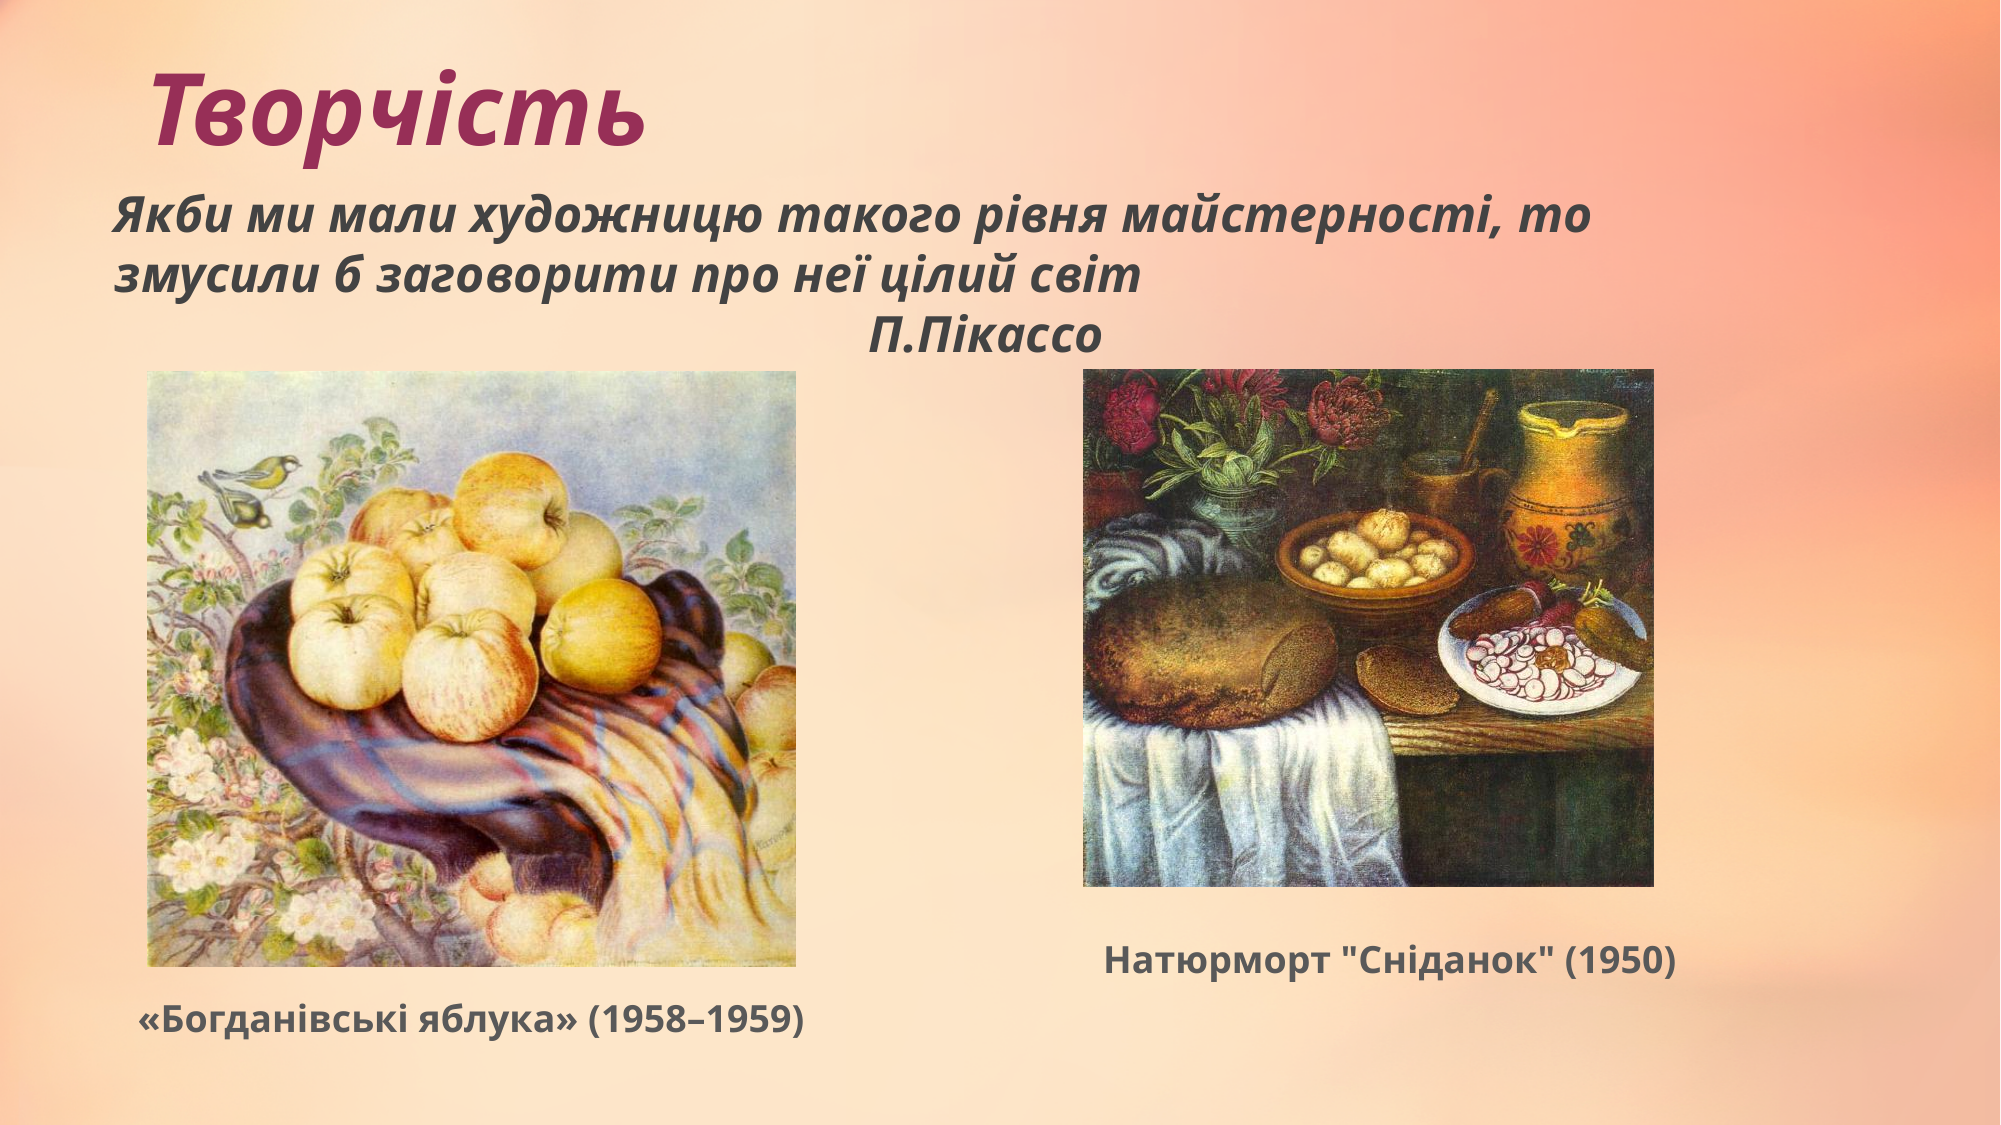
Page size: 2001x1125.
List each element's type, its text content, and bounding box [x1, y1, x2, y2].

title Творчість [130, 51, 1042, 174]
text_box Якби ми мали художницю такого рівня майстерності, то змусили б заговорити про неї цілий світ П.Пікассо [99, 174, 1667, 370]
text_box «Богданівські яблука» (1958–1959) [122, 988, 820, 1048]
text_box Натюрморт "Сніданок" (1950) [1088, 929, 1692, 989]
picture [0, 0, 2001, 1125]
